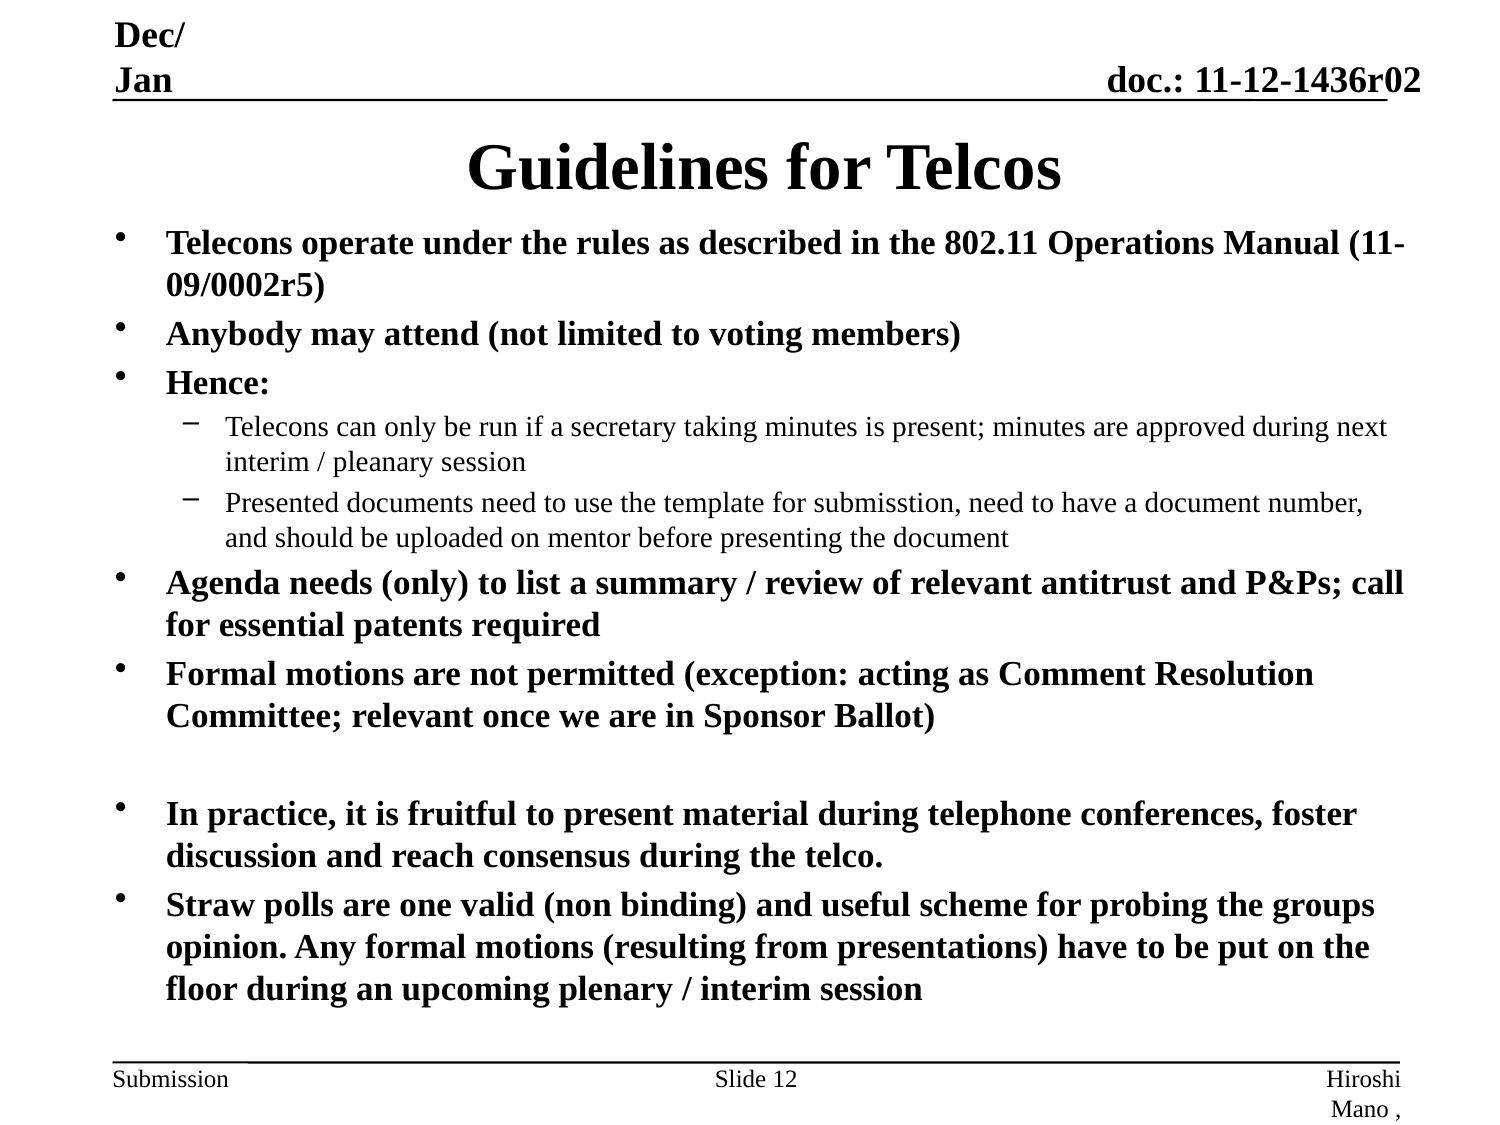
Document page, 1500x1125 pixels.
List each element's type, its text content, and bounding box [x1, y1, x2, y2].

slide_number Slide 12 [712, 1061, 800, 1093]
list Telecons operate under the rules as described in the 802.11 Operations Manual (11-09/0002r5) Anybody may attend (not limited to voting members) Hence: Telecons can only be run if a secretary taking minutes is present; minutes are approved during next interim / pleanary session Presented documents need to use the template for submisstion, need to have a document number, and should be uploaded on mentor before presenting the document Agenda needs (only) to list a summary / review of relevant antitrust and P&Ps; call for essential patents required Formal motions are not permitted (exception: acting as Comment Resolution Committee; relevant once we are in Sponsor Ballot) In practice, it is fruitful to present material during telephone conferences, foster discussion and reach consensus during the telco. Straw polls are one valid (non binding) and useful scheme for probing the groups opinion. Any formal motions (resulting from presentations) have to be put on the floor during an upcoming plenary / interim session [99, 212, 1426, 1026]
title Guidelines for Telcos [112, 112, 1401, 212]
slide_number Dec/Jan [114, 54, 224, 101]
footer Hiroshi Mano , ATRD Root,Lab [1324, 1061, 1402, 1093]
